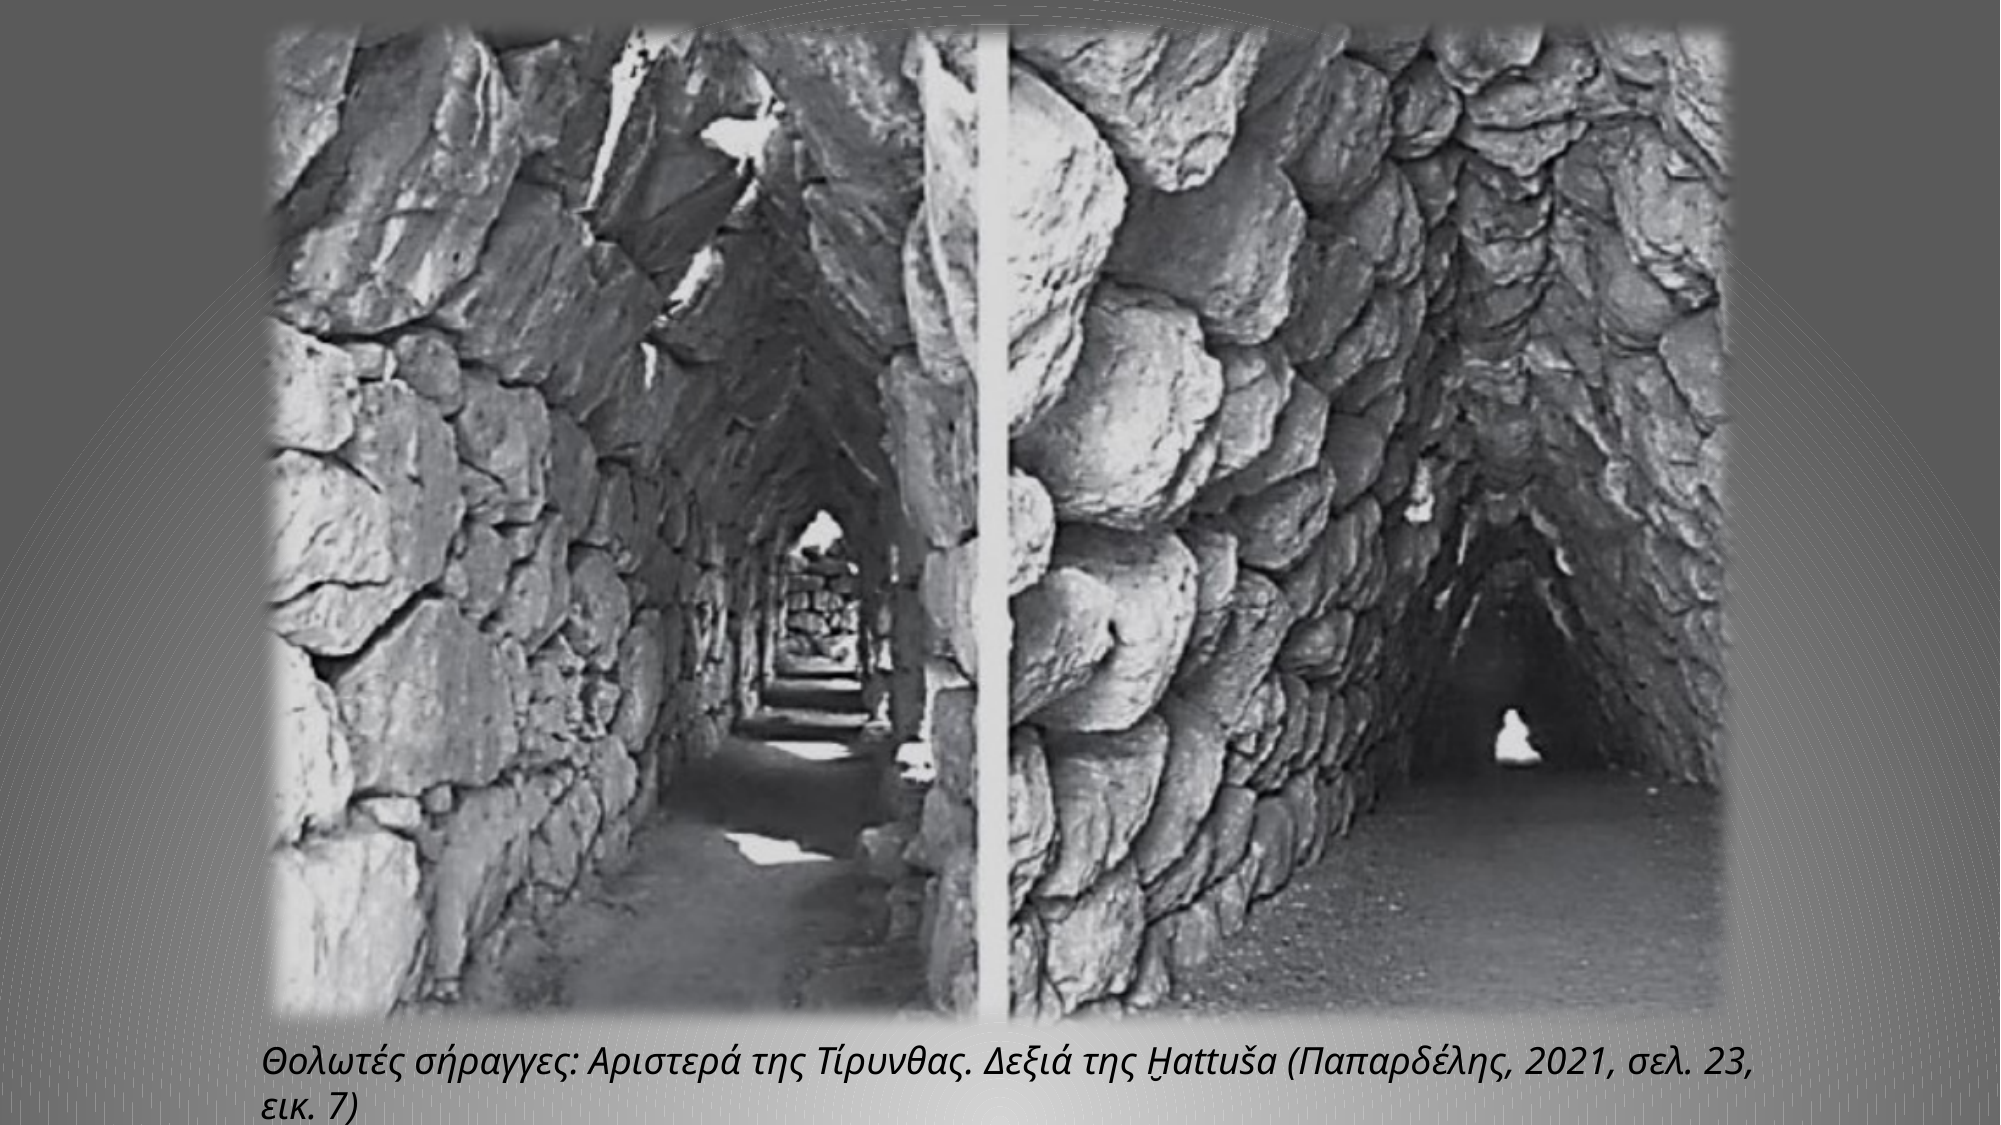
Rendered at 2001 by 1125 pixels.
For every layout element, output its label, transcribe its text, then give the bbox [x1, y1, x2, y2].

text_box Θολωτές σήραγγες: Αριστερά της Τίρυνθας. Δεξιά της Ḫattuša (Παπαρδέλης, 2021, σελ. 23, εικ. 7) [245, 1029, 1817, 1125]
picture [259, 16, 1741, 1032]
